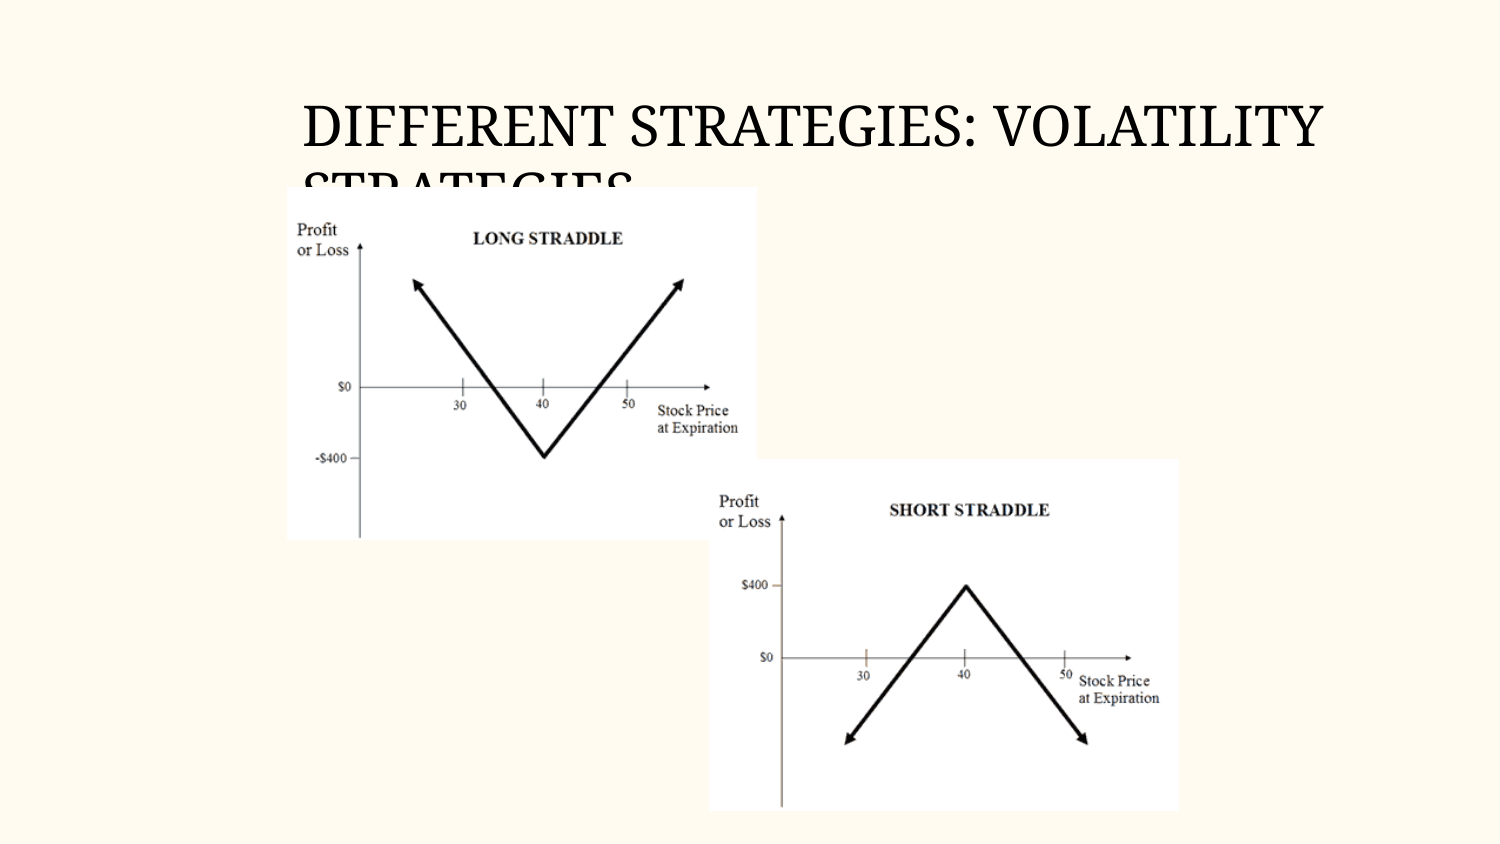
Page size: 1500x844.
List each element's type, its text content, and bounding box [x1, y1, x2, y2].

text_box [287, 187, 1179, 812]
title Different Strategies: Volatility Strategies [300, 74, 1428, 231]
